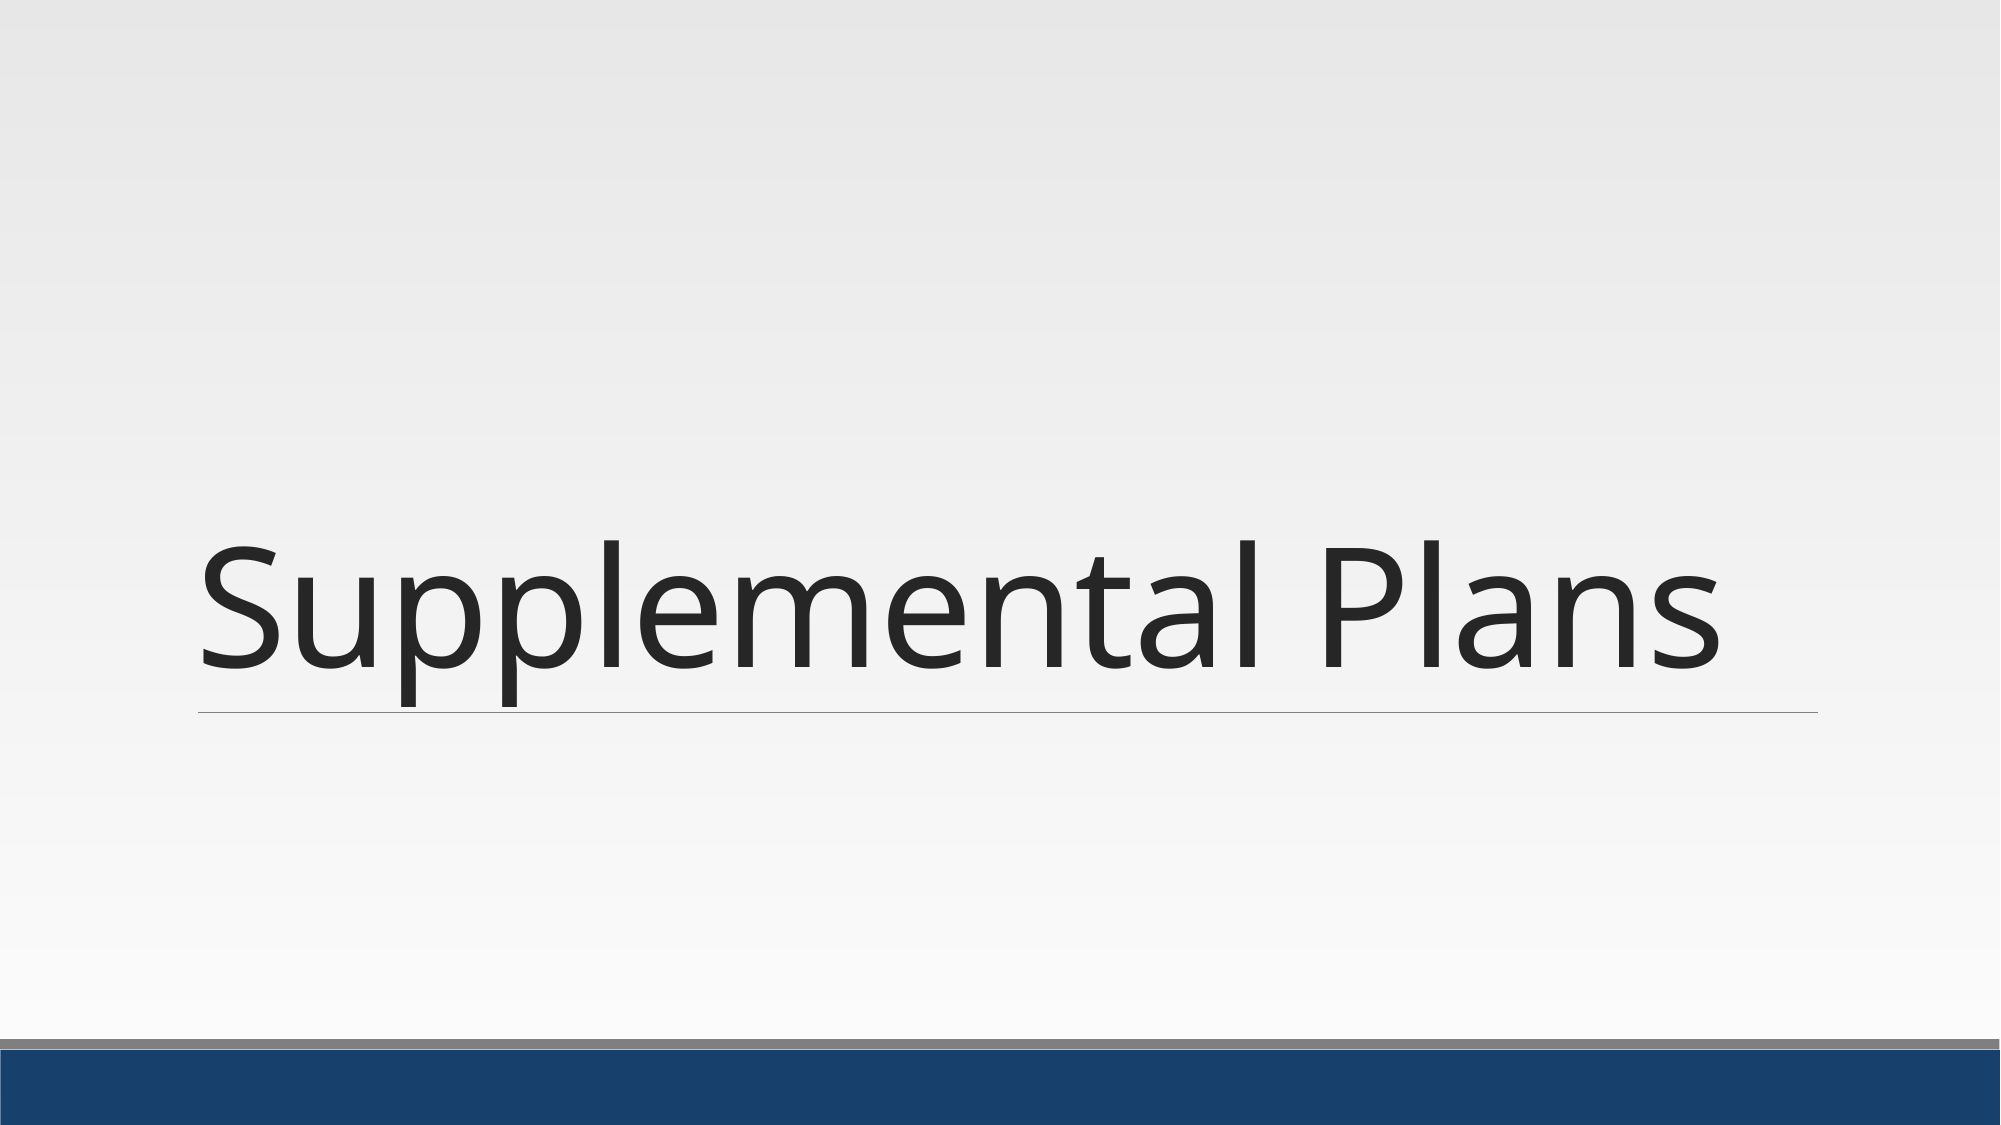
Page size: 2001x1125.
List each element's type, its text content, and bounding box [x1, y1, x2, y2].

title Supplemental Plans [180, 124, 1830, 710]
